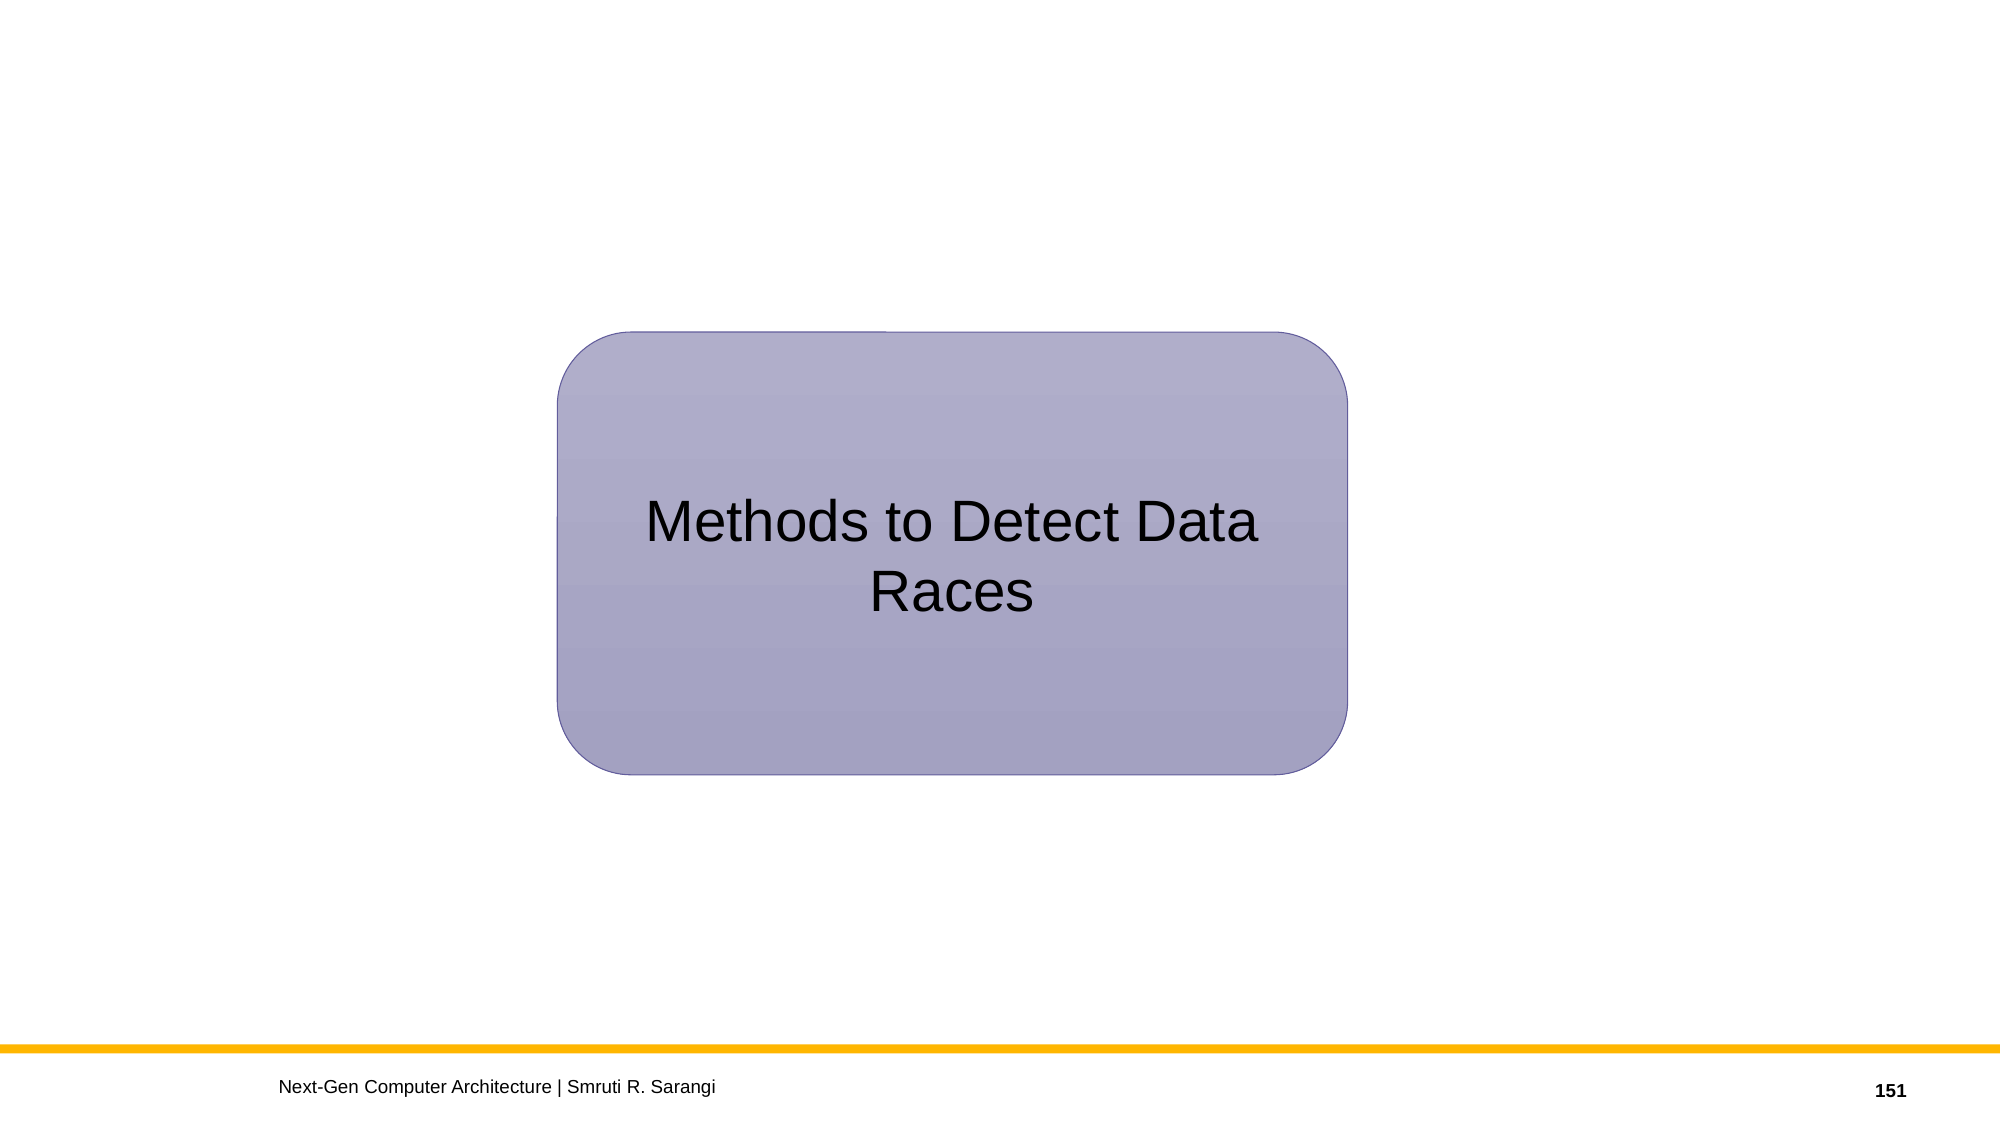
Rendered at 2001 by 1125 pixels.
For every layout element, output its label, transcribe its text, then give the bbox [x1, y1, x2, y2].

footer Next-Gen Computer Architecture | Smruti R. Sarangi [263, 1067, 1464, 1105]
slide_number 151 [1711, 1071, 1922, 1109]
text_box Methods to Detect Data Races [556, 331, 1349, 776]
